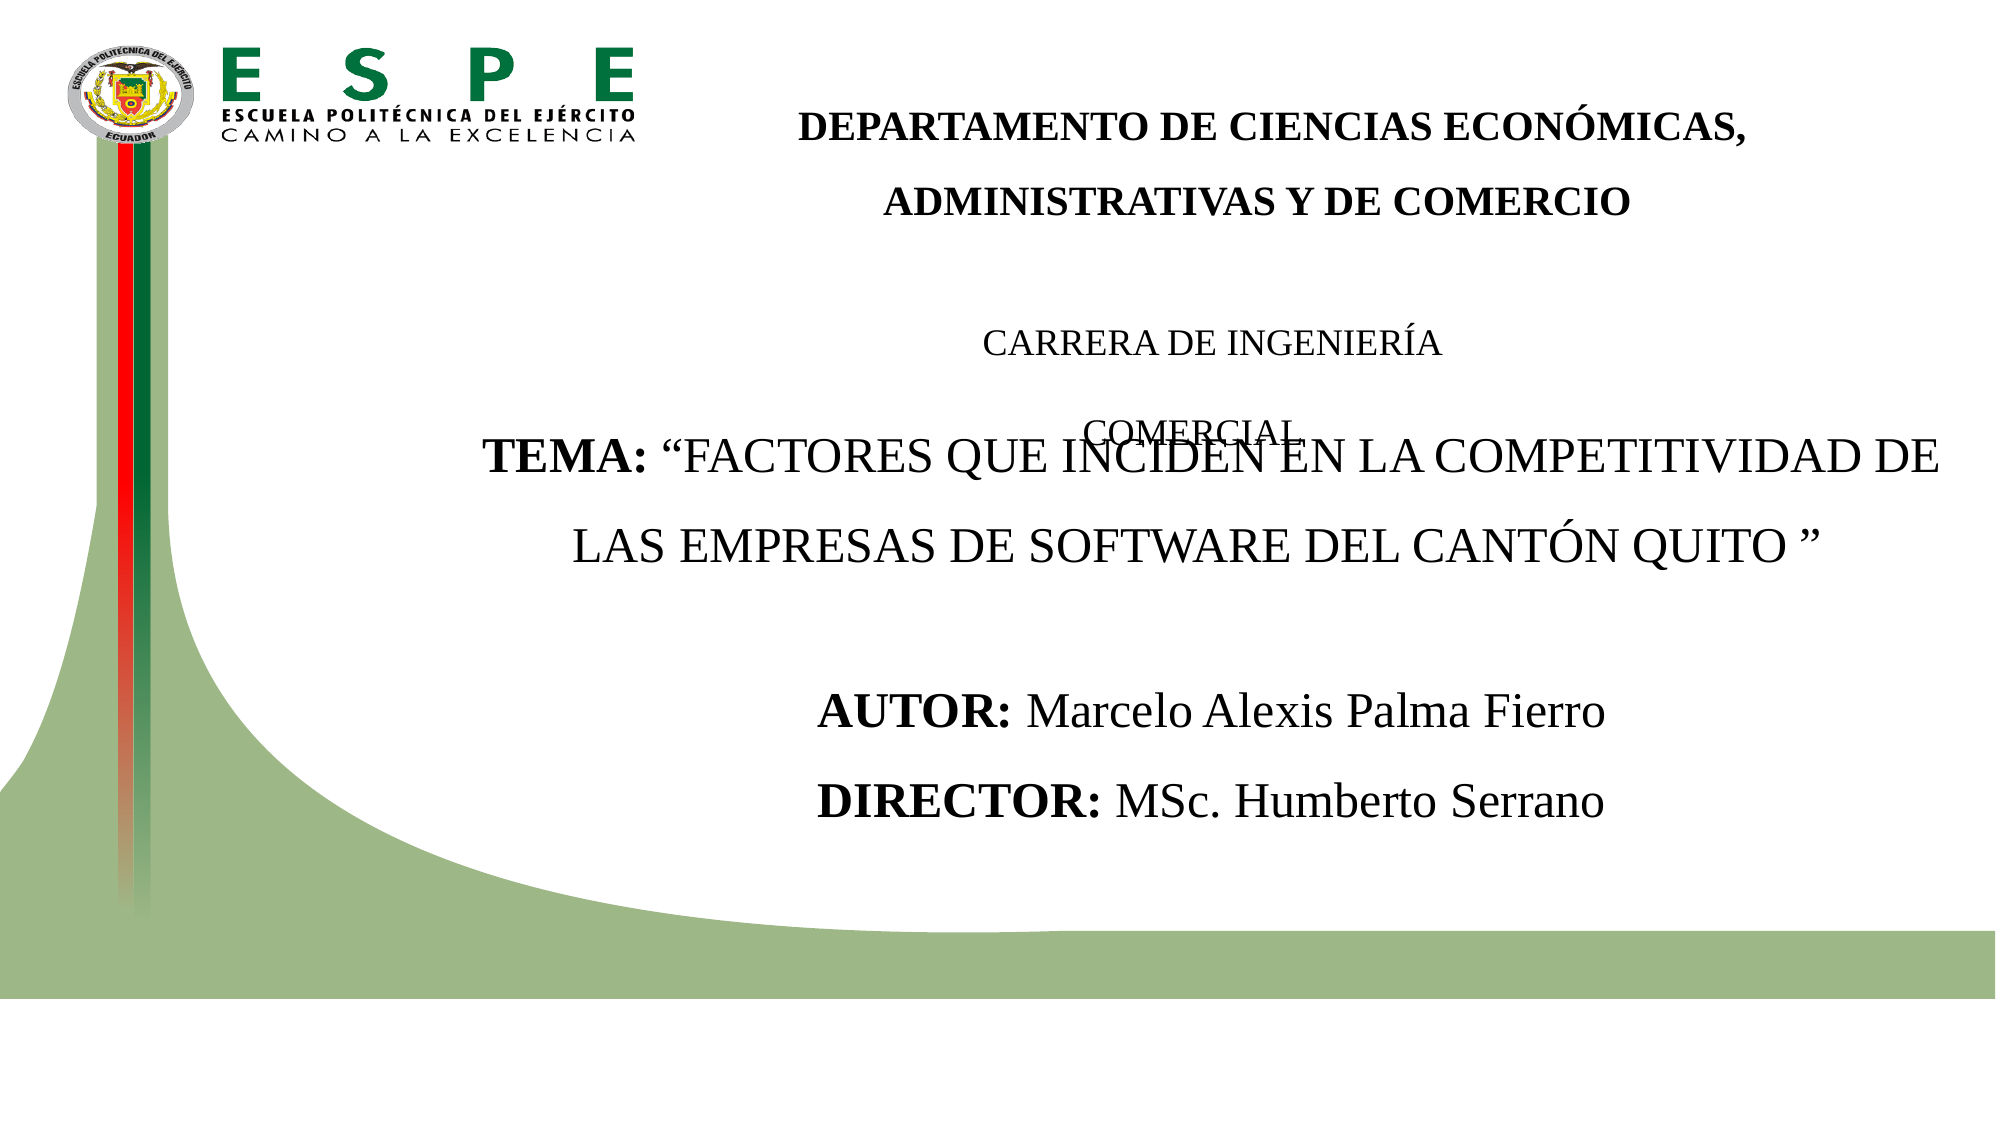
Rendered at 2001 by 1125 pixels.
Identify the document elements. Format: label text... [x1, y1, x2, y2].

text_box Tema: “factores que inciden en la competitividad de las empresas de software del cantón quito ” AUTOR: Marcelo Alexis Palma Fierro DIRECTOR: MSc. Humberto Serrano [433, 385, 1961, 835]
picture [11, 25, 681, 172]
text_box DEPARTAMENTO DE CIENCIAS ECONÓMICAS, ADMINISTRATIVAS Y DE COMERCIO [681, 66, 1834, 232]
text_box CARRERA DE INGENIERÍA COMERCIAL [833, 266, 1561, 371]
